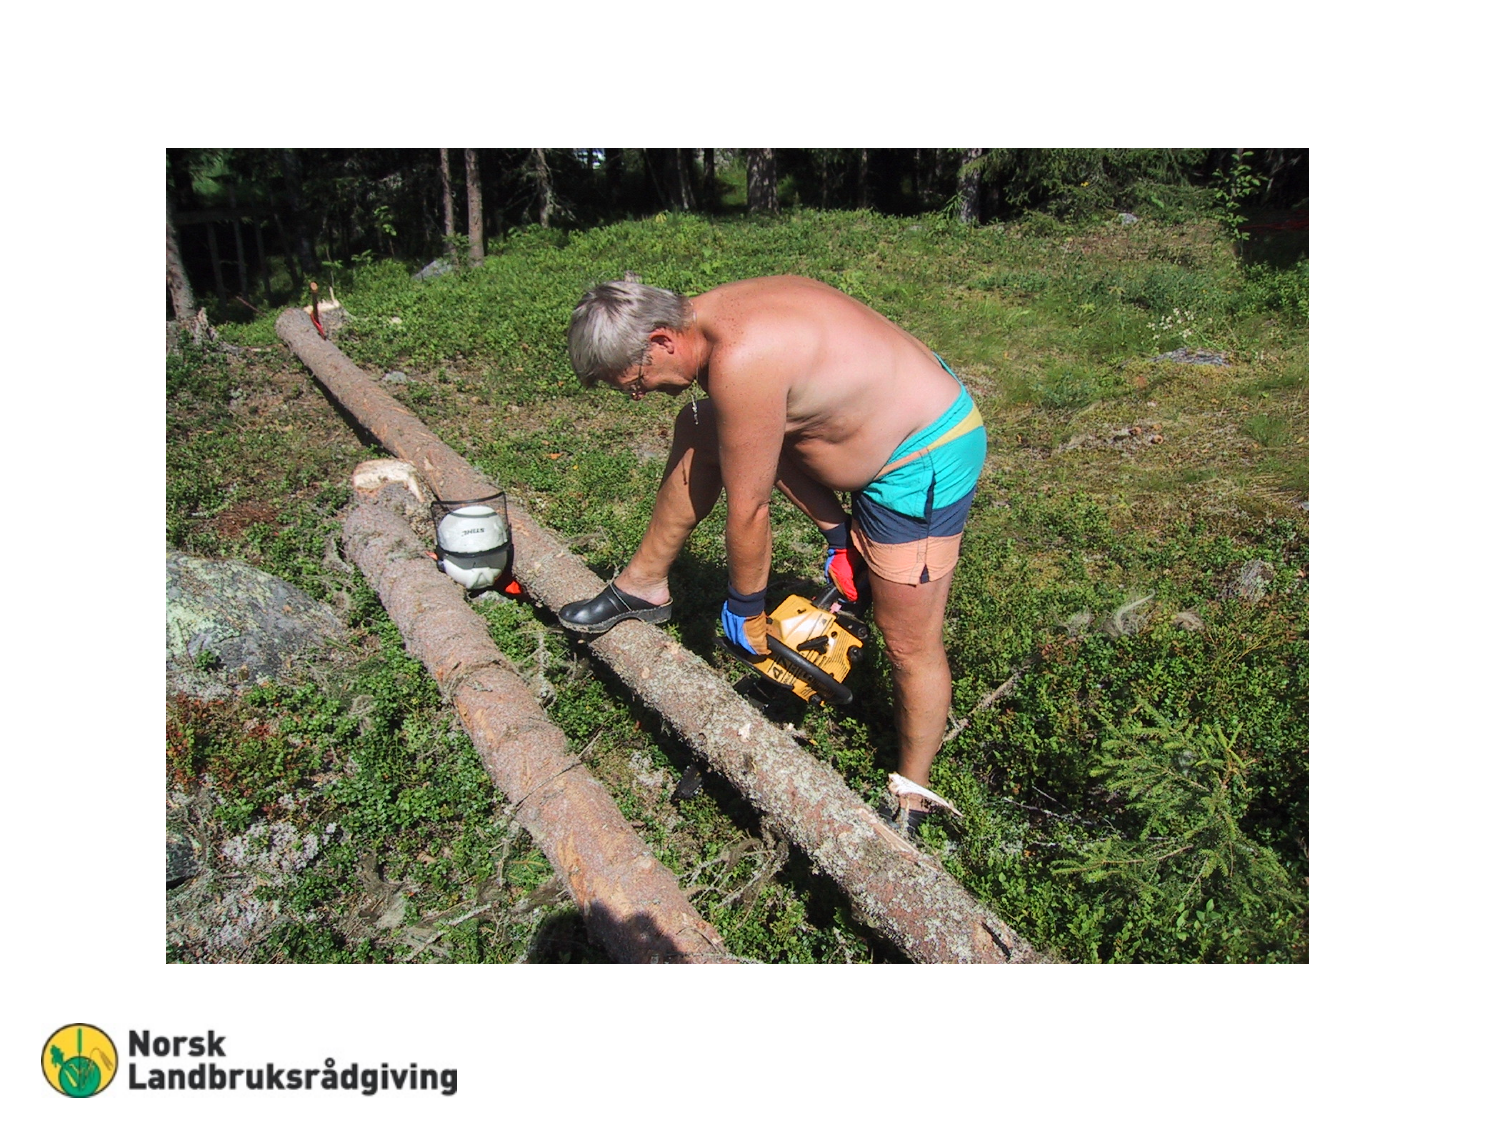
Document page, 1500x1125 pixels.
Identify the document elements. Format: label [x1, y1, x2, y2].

picture [41, 1023, 457, 1098]
list [166, 148, 1309, 965]
